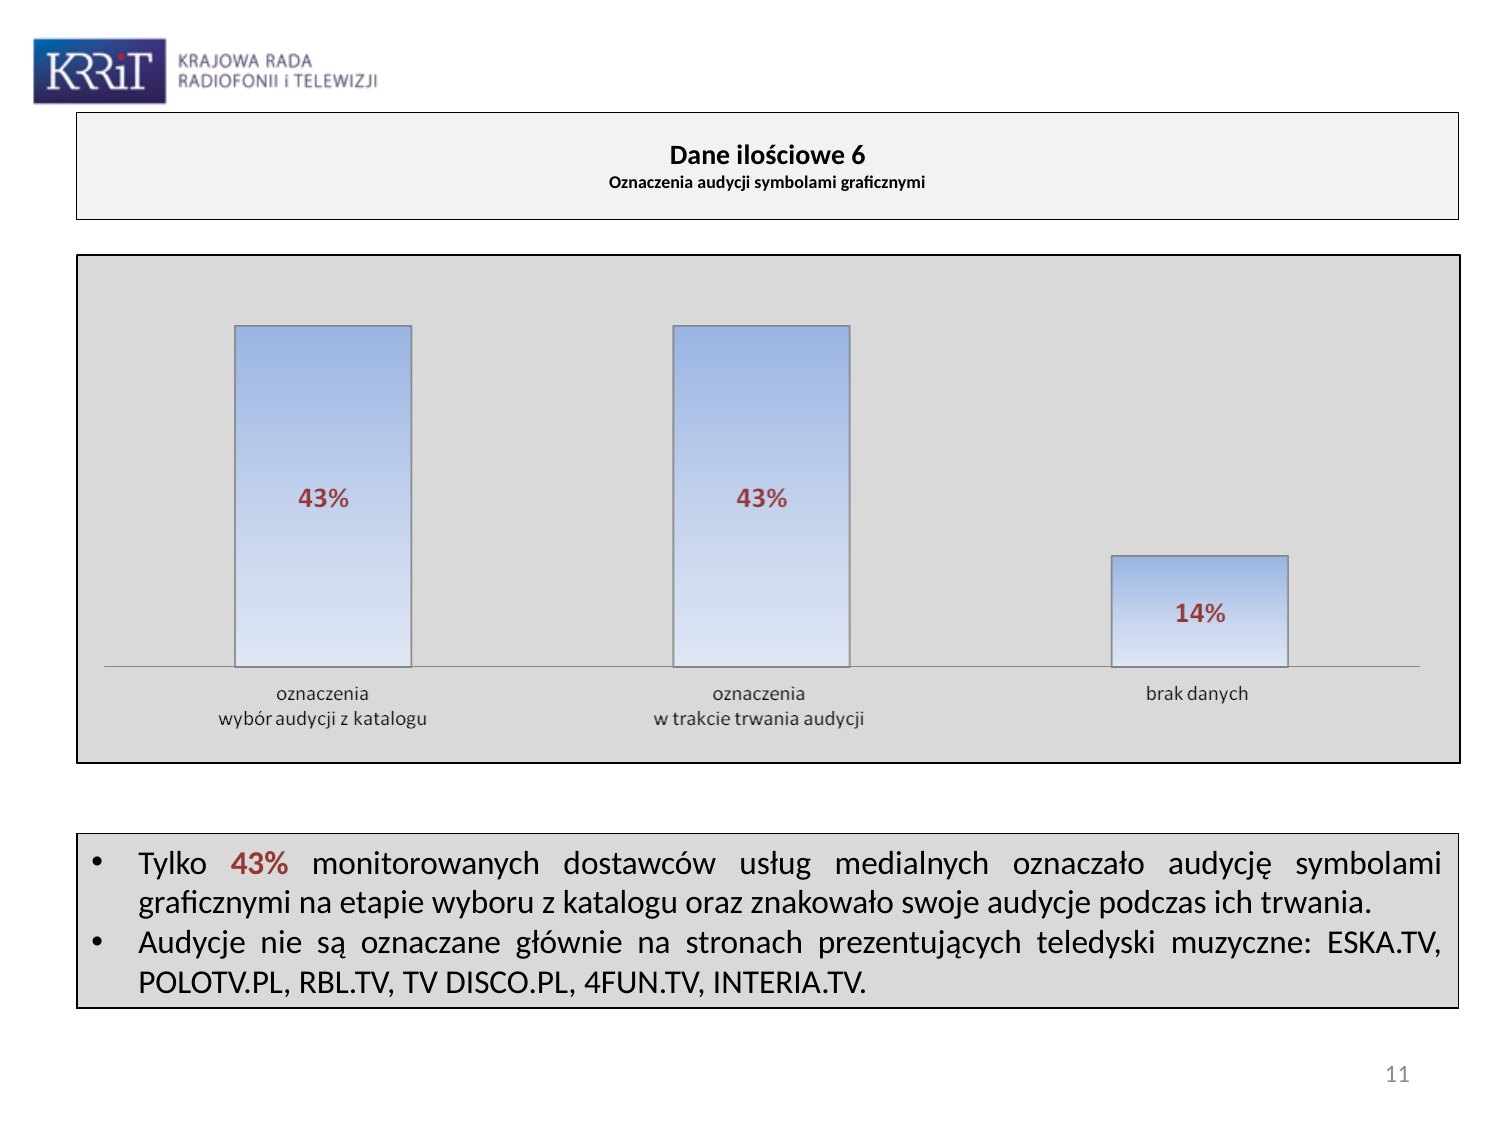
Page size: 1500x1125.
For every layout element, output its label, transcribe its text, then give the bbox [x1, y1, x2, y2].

text_box Tylko 43% monitorowanych dostawców usług medialnych oznaczało audycję symbolami graficznymi na etapie wyboru z katalogu oraz znakowało swoje audycje podczas ich trwania. Audycje nie są oznaczane głównie na stronach prezentujących teledyski muzyczne: ESKA.TV, POLOTV.PL, RBL.TV, TV DISCO.PL, 4FUN.TV, INTERIA.TV. [76, 833, 1459, 1008]
title [52, 148, 1388, 232]
text_box Dane ilościowe 6 Oznaczenia audycji symbolami graficznymi [76, 112, 1459, 220]
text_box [68, 246, 1468, 772]
picture [29, 30, 382, 113]
slide_number 11 [1074, 1042, 1425, 1103]
